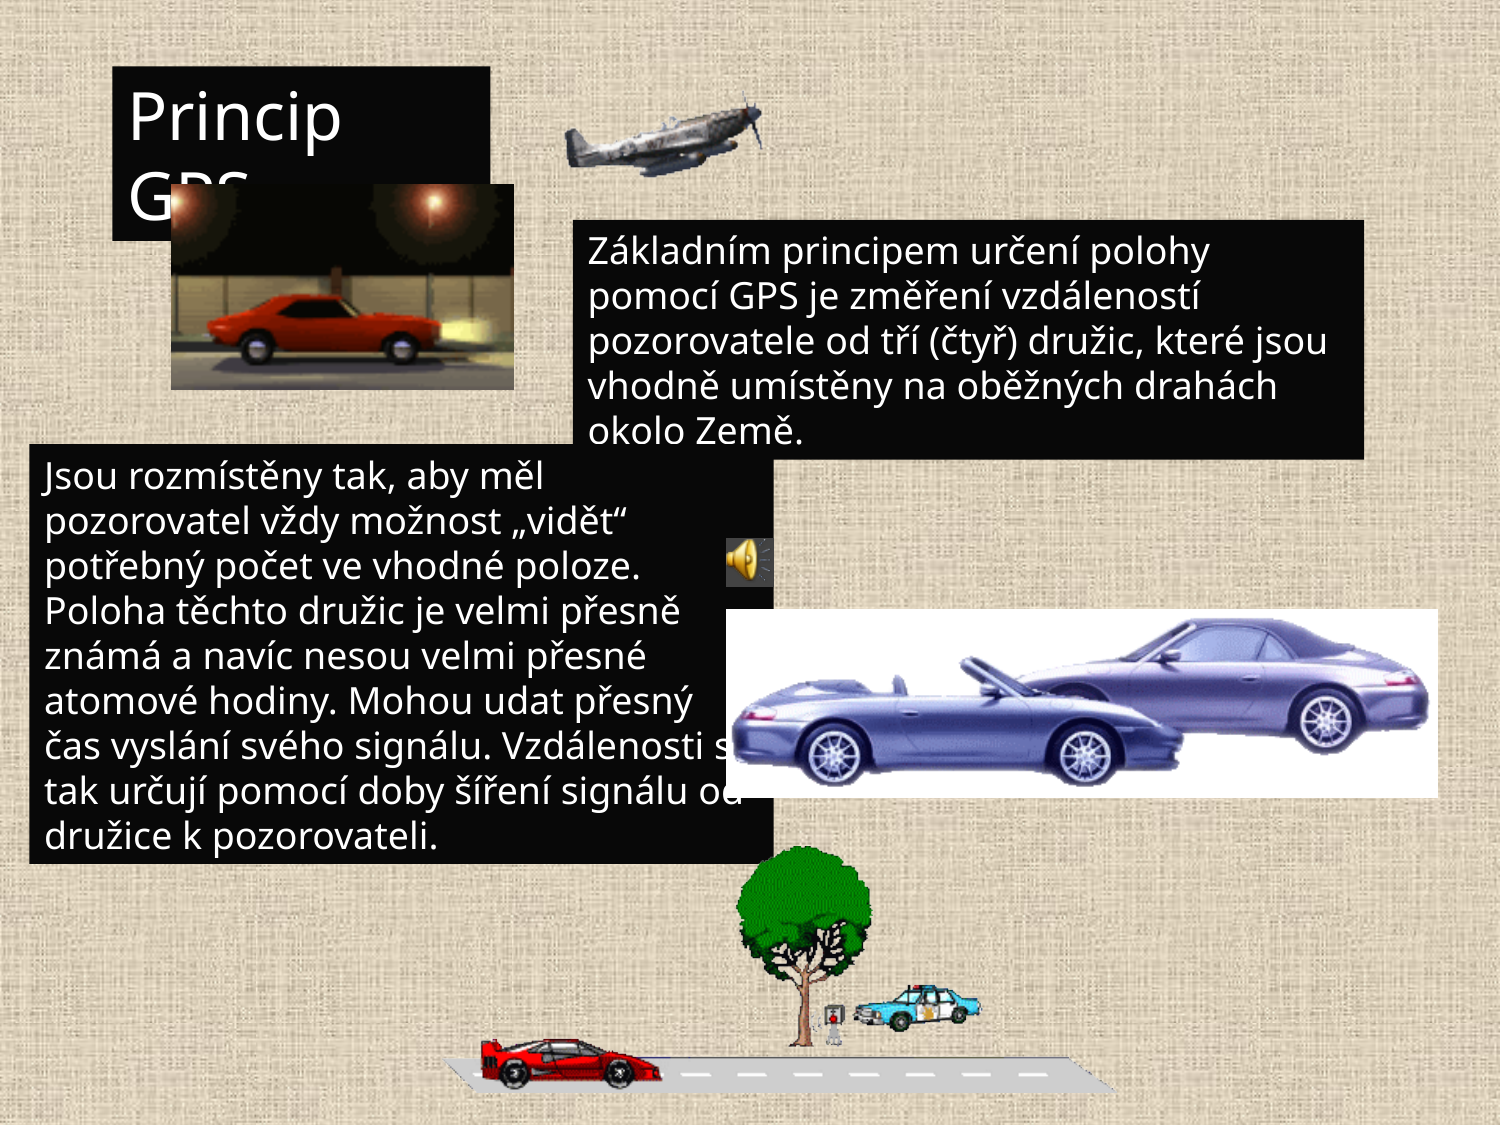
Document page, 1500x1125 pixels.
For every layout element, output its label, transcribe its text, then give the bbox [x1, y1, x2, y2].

text_box Základním principem určení polohy pomocí GPS je změření vzdáleností pozorovatele od tří (čtyř) družic, které jsou vhodně umístěny na oběžných drahách okolo Země. [572, 219, 1365, 460]
text_box Jsou rozmístěny tak, aby měl pozorovatel vždy možnost „vidět“ potřebný počet ve vhodné poloze. Poloha těchto družic je velmi přesně známá a navíc nesou velmi přesné atomové hodiny. Mohou udat přesný čas vyslání svého signálu. Vzdálenosti se tak určují pomocí doby šíření signálu od družice k pozorovateli. [29, 444, 774, 864]
text_box Princip GPS [112, 66, 491, 241]
picture [0, 0, 1500, 1125]
